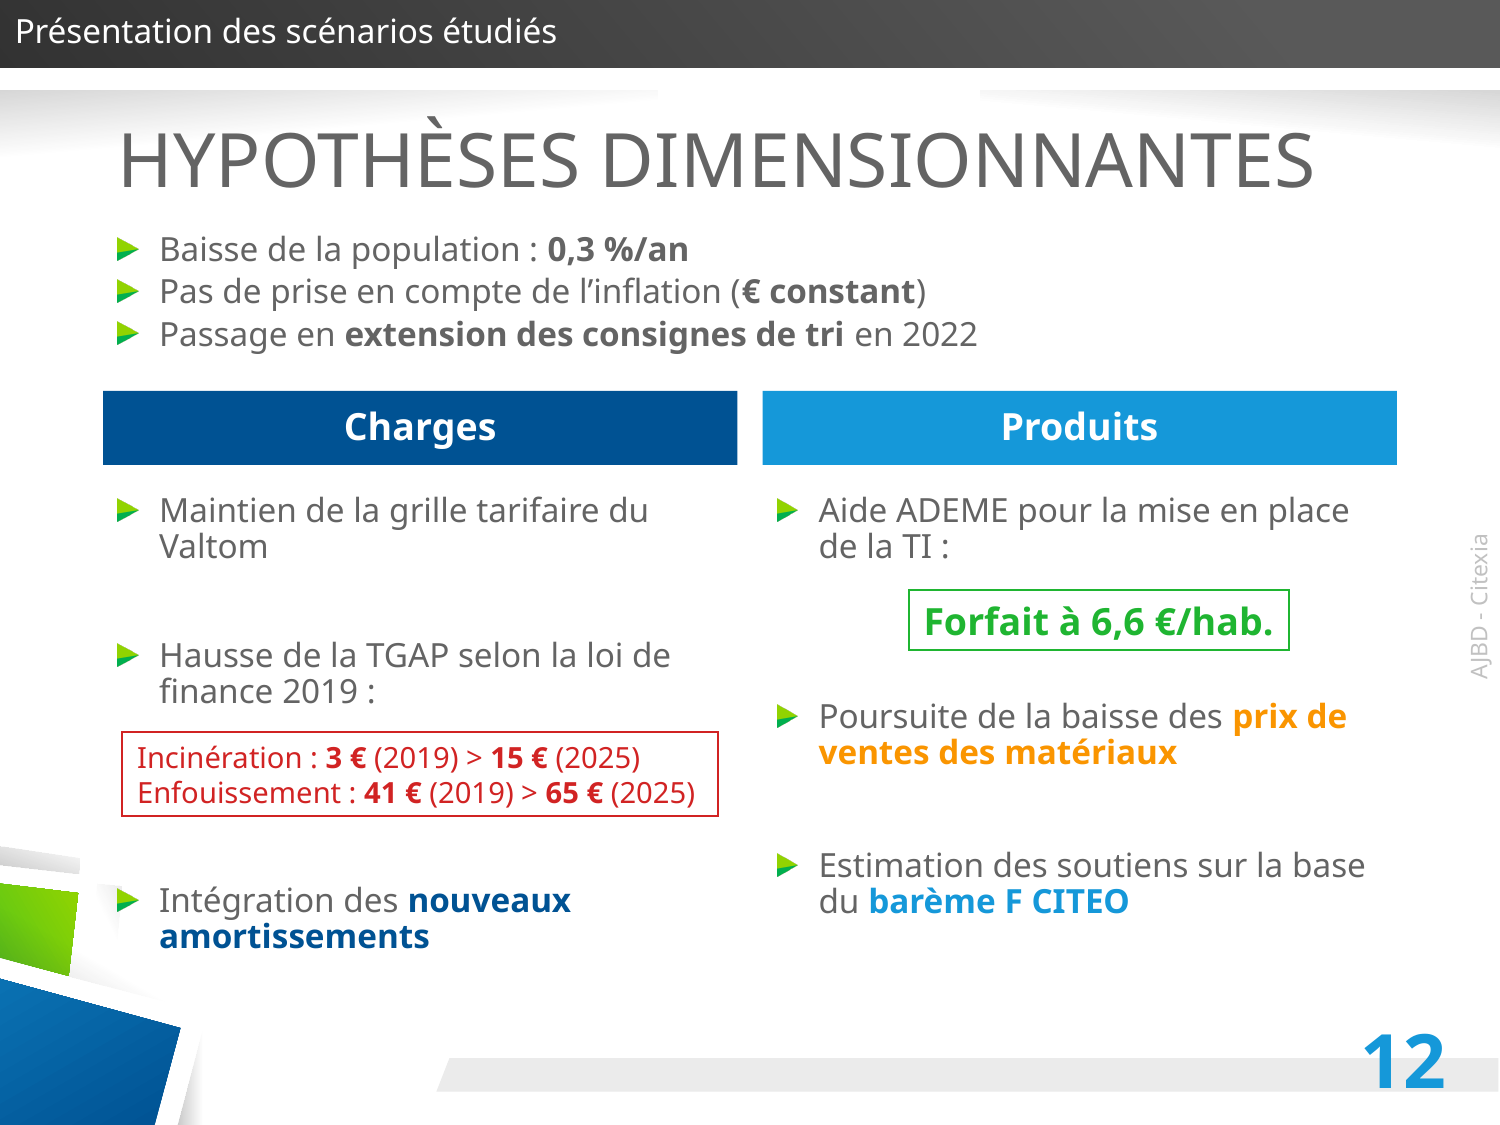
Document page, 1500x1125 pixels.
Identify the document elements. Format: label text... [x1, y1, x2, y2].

picture [117, 321, 139, 345]
text_box Baisse de la population : 0,3 %/an Pas de prise en compte de l’inflation (€ constant) Passage en extension des consignes de tri en 2022 [103, 225, 1397, 369]
picture [777, 853, 798, 877]
list Aide ADEME pour la mise en place de la TI : Poursuite de la baisse des prix de ventes des matériaux Estimation des soutiens sur la base du barème F CITEO [762, 486, 1397, 1010]
picture [117, 237, 139, 261]
picture [117, 279, 139, 303]
picture [117, 498, 139, 522]
picture [777, 704, 798, 728]
list Charges [103, 390, 738, 465]
text_box Incinération : 3 € (2019) > 15 € (2025) Enfouissement : 41 € (2019) > 65 € (2025) [121, 731, 719, 817]
list Maintien de la grille tarifaire du Valtom Hausse de la TGAP selon la loi de finance 2019 : Intégration des nouveaux amortissements [103, 486, 738, 1063]
picture [117, 643, 139, 667]
picture [777, 498, 798, 522]
picture [117, 888, 139, 912]
text_box Forfait à 6,6 €/hab. [908, 589, 1290, 651]
list Produits [762, 390, 1397, 465]
title Hypothèses dimensionnantes [103, 115, 1397, 225]
list Présentation des scénarios étudiés [0, 7, 1500, 67]
